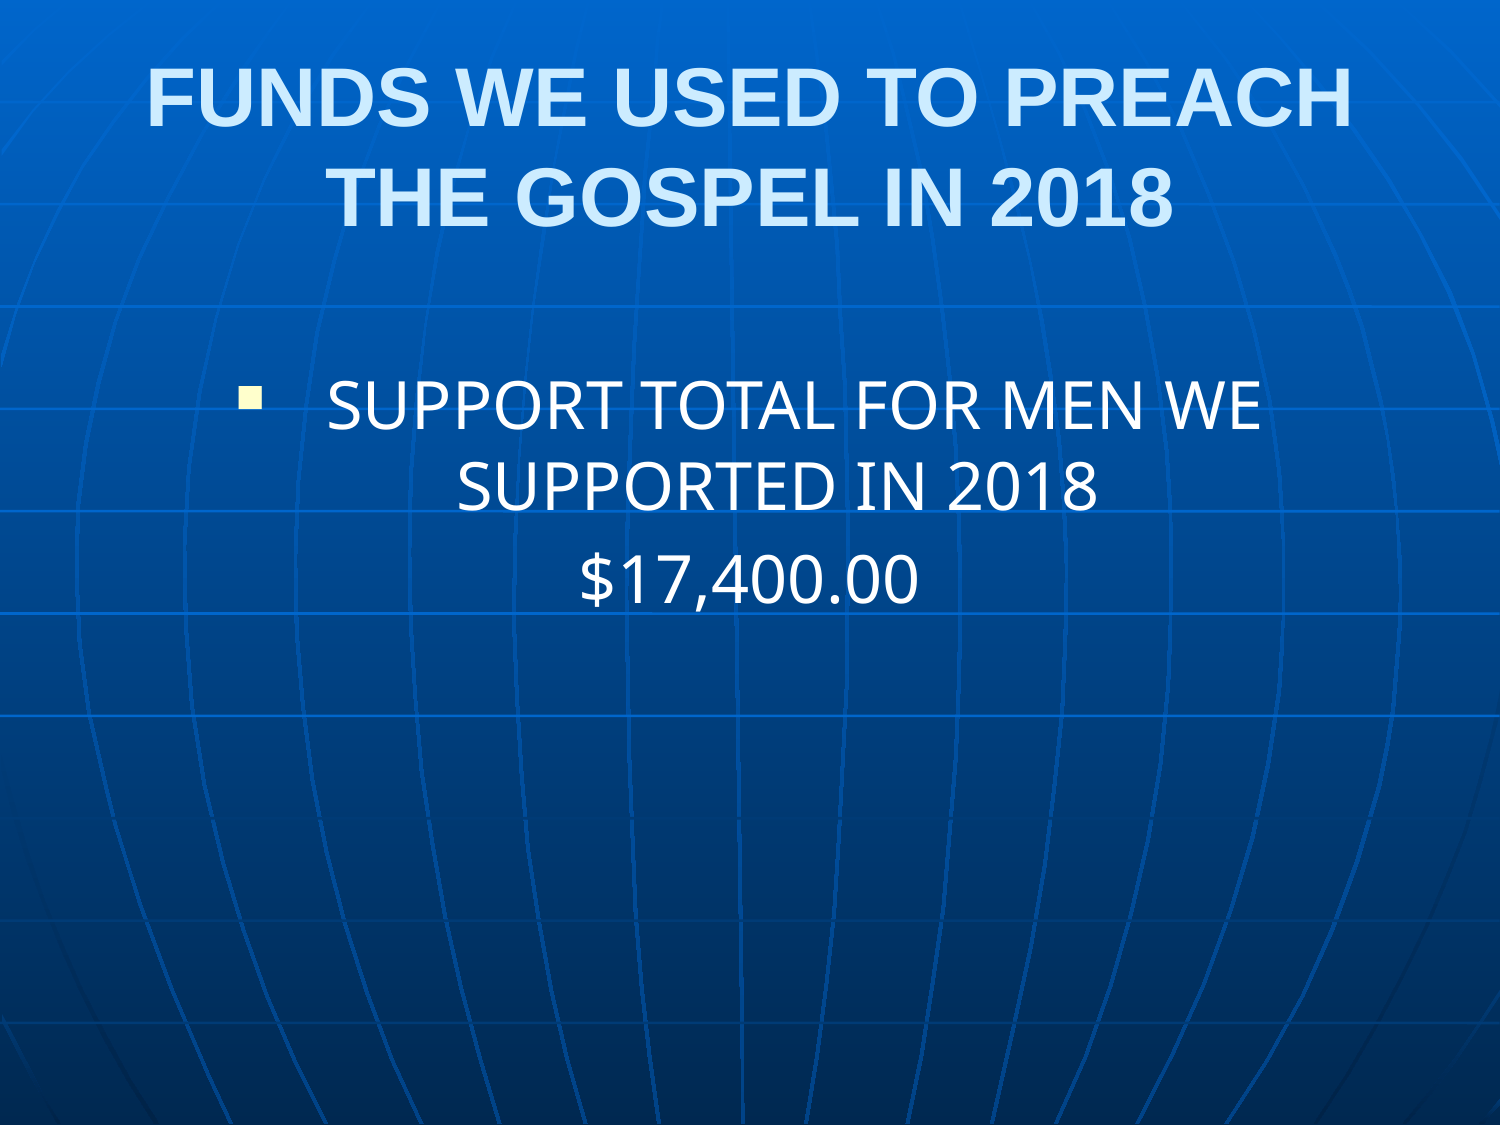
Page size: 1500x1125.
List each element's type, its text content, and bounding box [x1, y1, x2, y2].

title FUNDS WE USED TO PREACH THE GOSPEL IN 2018 [75, 50, 1426, 237]
list SUPPORT TOTAL FOR MEN WE SUPPORTED IN 2018 $17,400.00 [75, 262, 1425, 1006]
